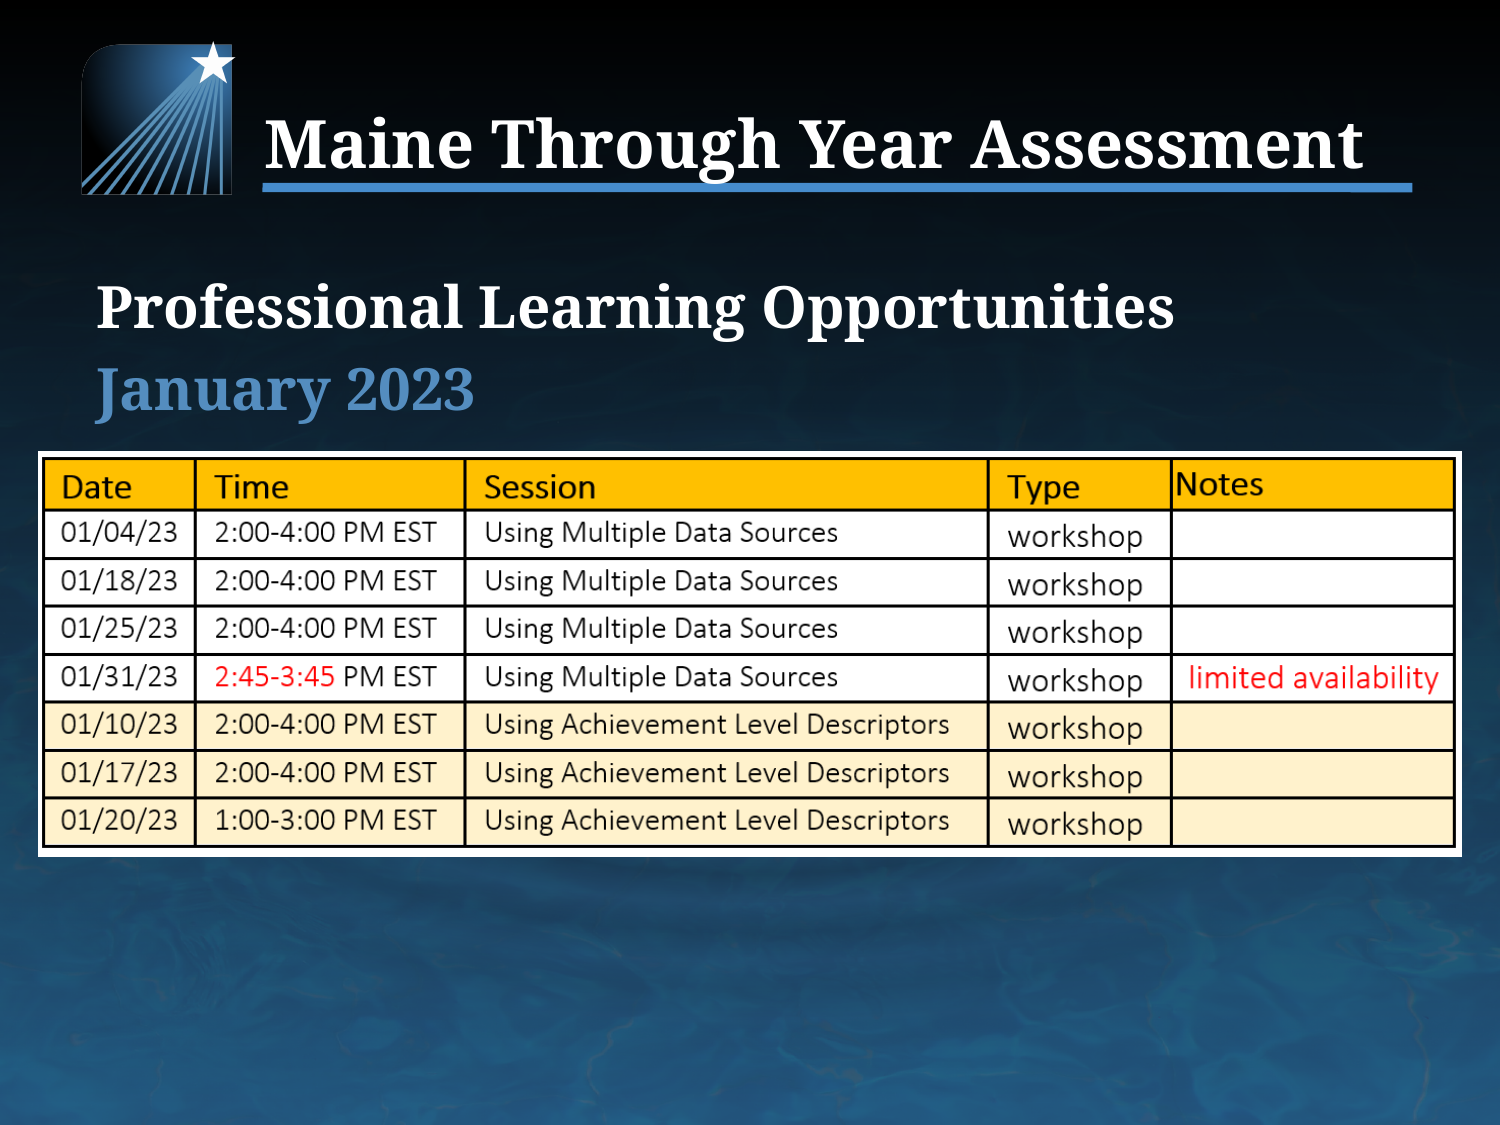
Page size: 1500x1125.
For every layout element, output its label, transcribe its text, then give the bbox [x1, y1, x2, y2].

picture [0, 0, 1500, 1125]
list Professional Learning Opportunities January 2023 [81, 262, 1425, 355]
title Maine Through Year Assessment [249, 2, 1425, 190]
